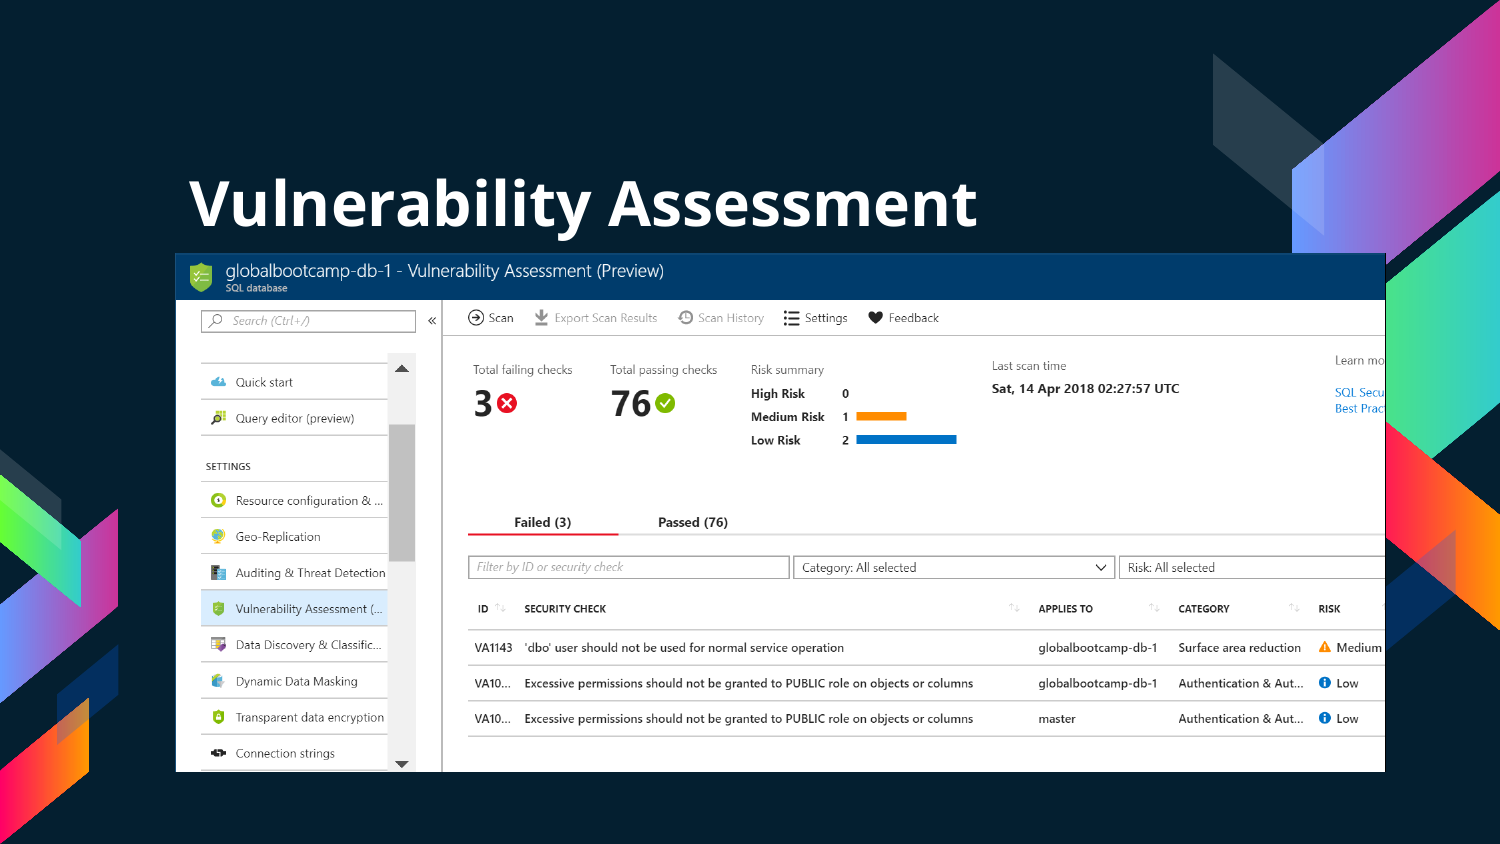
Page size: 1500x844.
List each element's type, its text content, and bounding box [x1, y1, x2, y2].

title Vulnerability Assessment [175, 149, 1155, 252]
picture [174, 253, 1386, 772]
